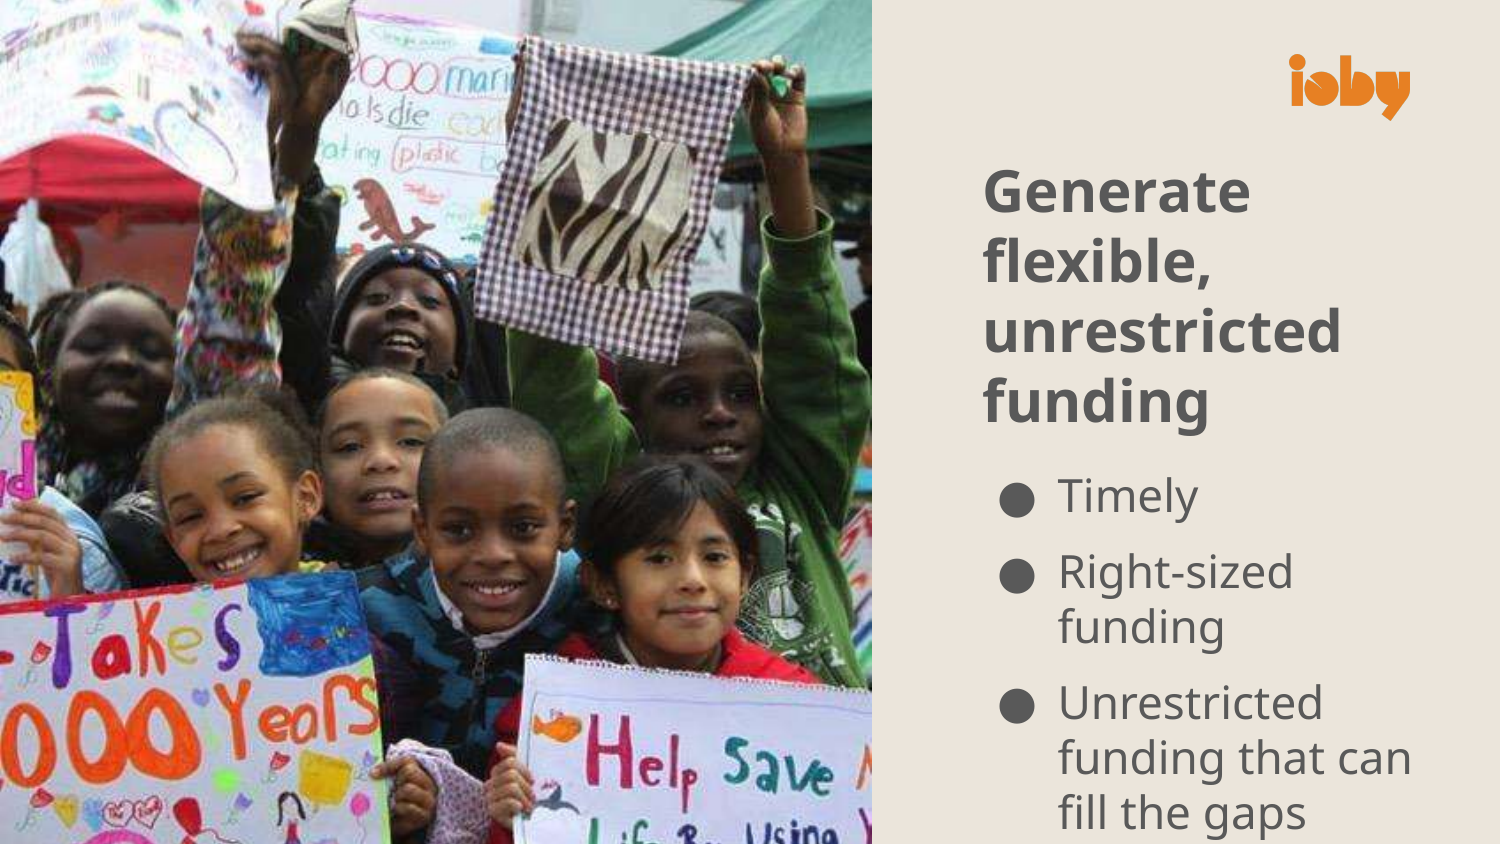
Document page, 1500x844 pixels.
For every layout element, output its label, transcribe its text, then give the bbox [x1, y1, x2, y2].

list Generate flexible, unrestricted funding Timely Right-sized funding Unrestricted funding that can fill the gaps [967, 138, 1463, 804]
picture [0, 0, 872, 844]
picture [1289, 53, 1410, 121]
